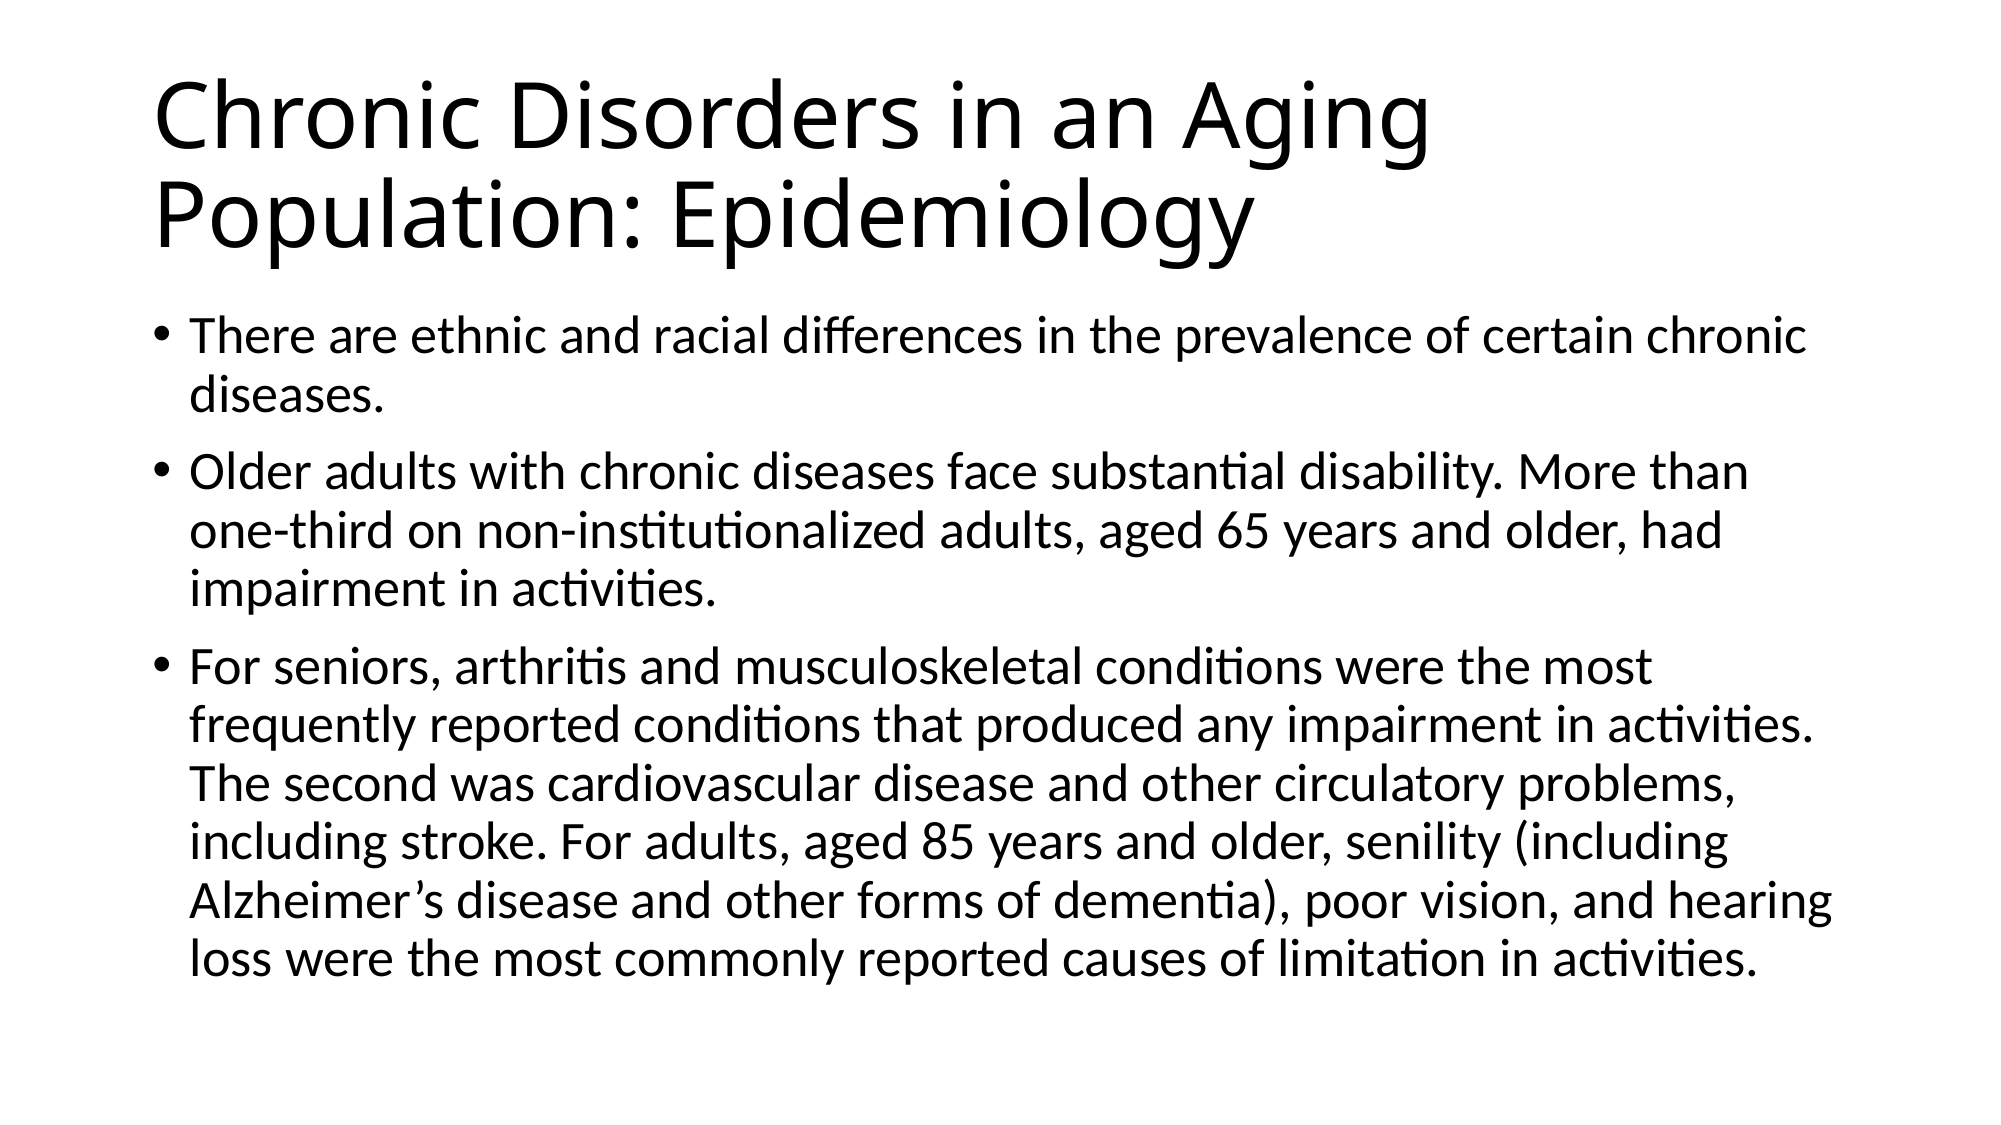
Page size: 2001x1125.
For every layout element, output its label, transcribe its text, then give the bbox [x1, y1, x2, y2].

list There are ethnic and racial differences in the prevalence of certain chronic diseases. Older adults with chronic diseases face substantial disability. More than one-third on non-institutionalized adults, aged 65 years and older, had impairment in activities. For seniors, arthritis and musculoskeletal conditions were the most frequently reported conditions that produced any impairment in activities. The second was cardiovascular disease and other circulatory problems, including stroke. For adults, aged 85 years and older, senility (including Alzheimer’s disease and other forms of dementia), poor vision, and hearing loss were the most commonly reported causes of limitation in activities. [137, 299, 1863, 1014]
title Chronic Disorders in an Aging Population: Epidemiology [137, 59, 1863, 278]
